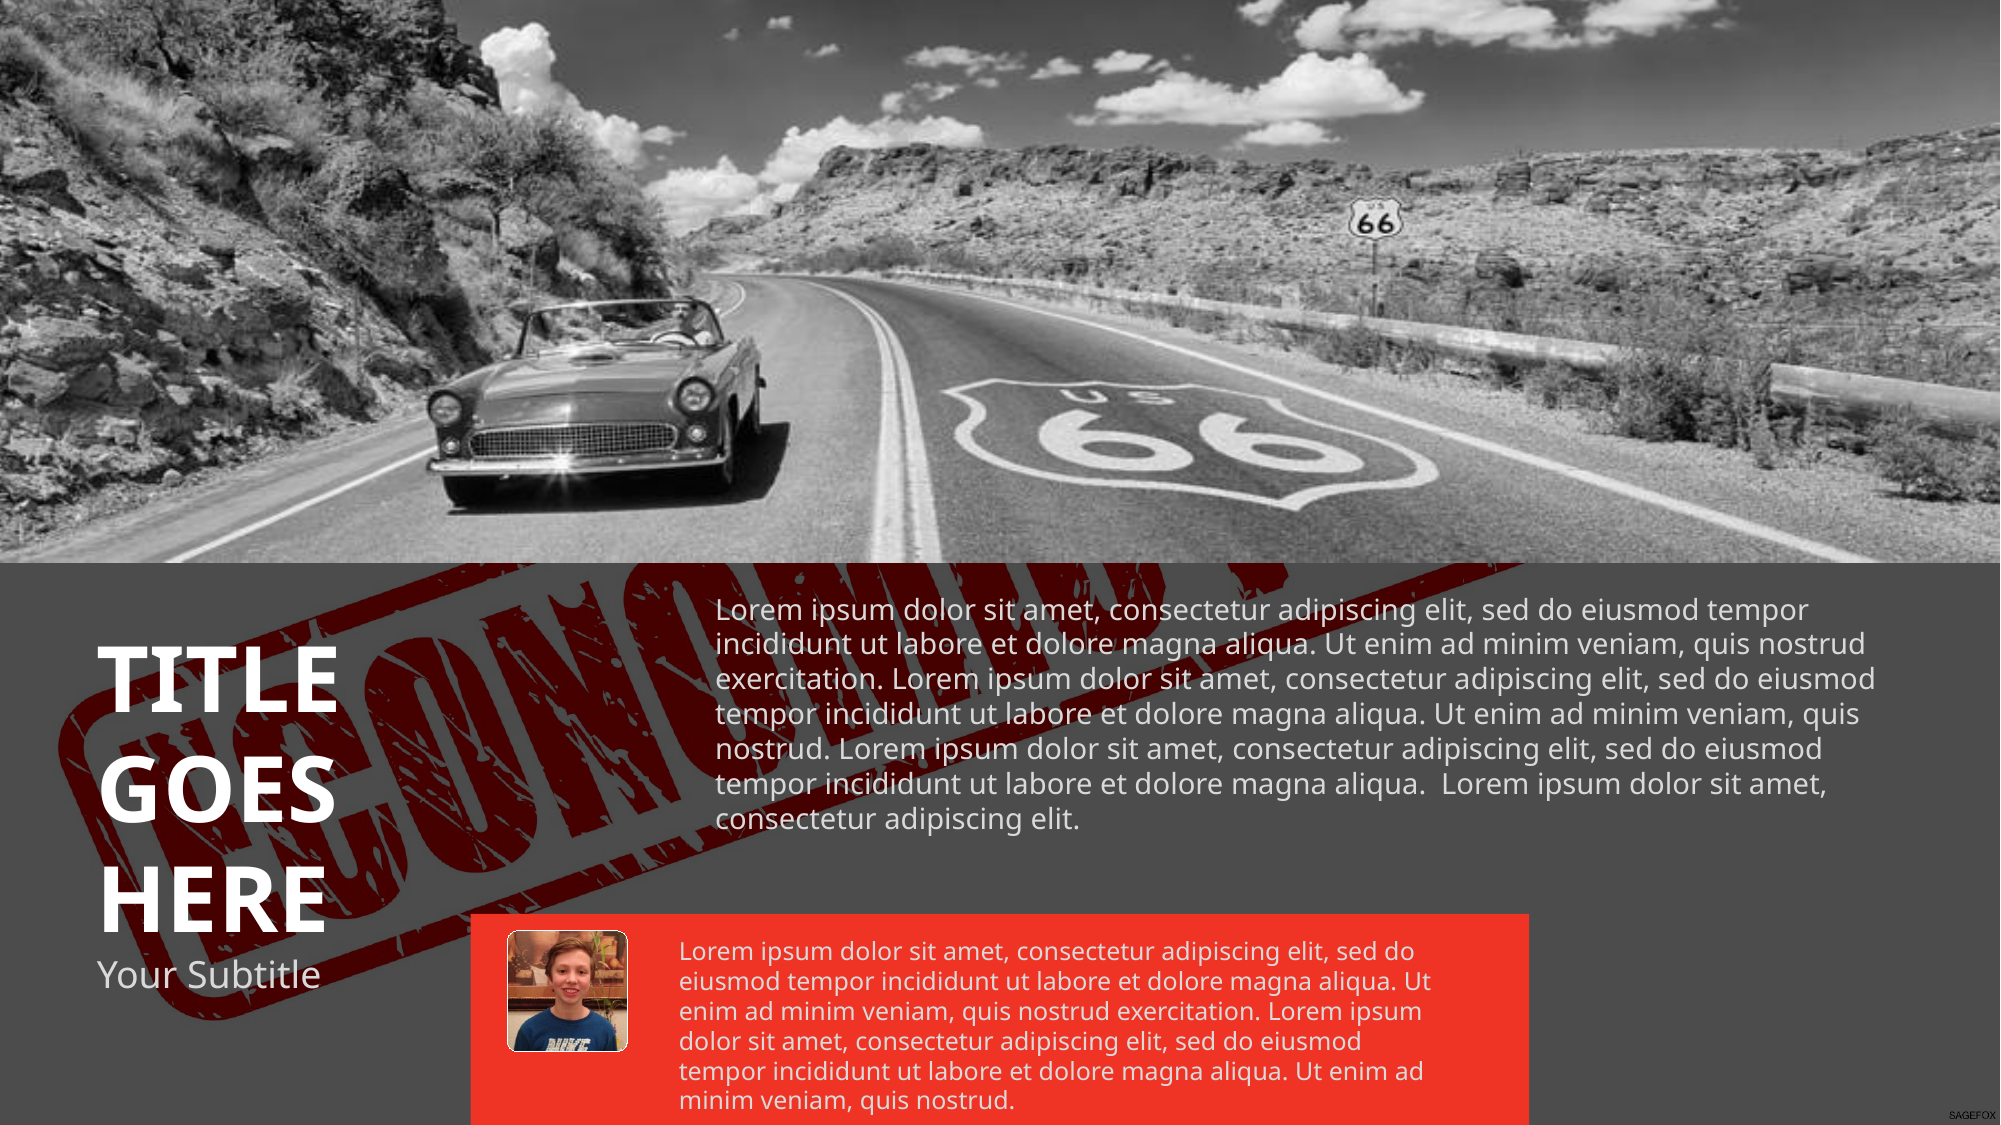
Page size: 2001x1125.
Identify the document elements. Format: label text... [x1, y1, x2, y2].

picture [0, 0, 2001, 1125]
text_box [0, 0, 2000, 563]
text_box Lorem ipsum dolor sit amet, consectetur adipiscing elit, sed do eiusmod tempor incididunt ut labore et dolore magna aliqua. Ut enim ad minim veniam, quis nostrud exercitation. Lorem ipsum dolor sit amet, consectetur adipiscing elit, sed do eiusmod tempor incididunt ut labore et dolore magna aliqua. Ut enim ad minim veniam, quis nostrud. Lorem ipsum dolor sit amet, consectetur adipiscing elit, sed do eiusmod tempor incididunt ut labore et dolore magna aliqua. Lorem ipsum dolor sit amet, consectetur adipiscing elit. [700, 583, 1901, 843]
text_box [470, 913, 1530, 1125]
text_box TITLE GOES HERE Your Subtitle [82, 613, 568, 1114]
